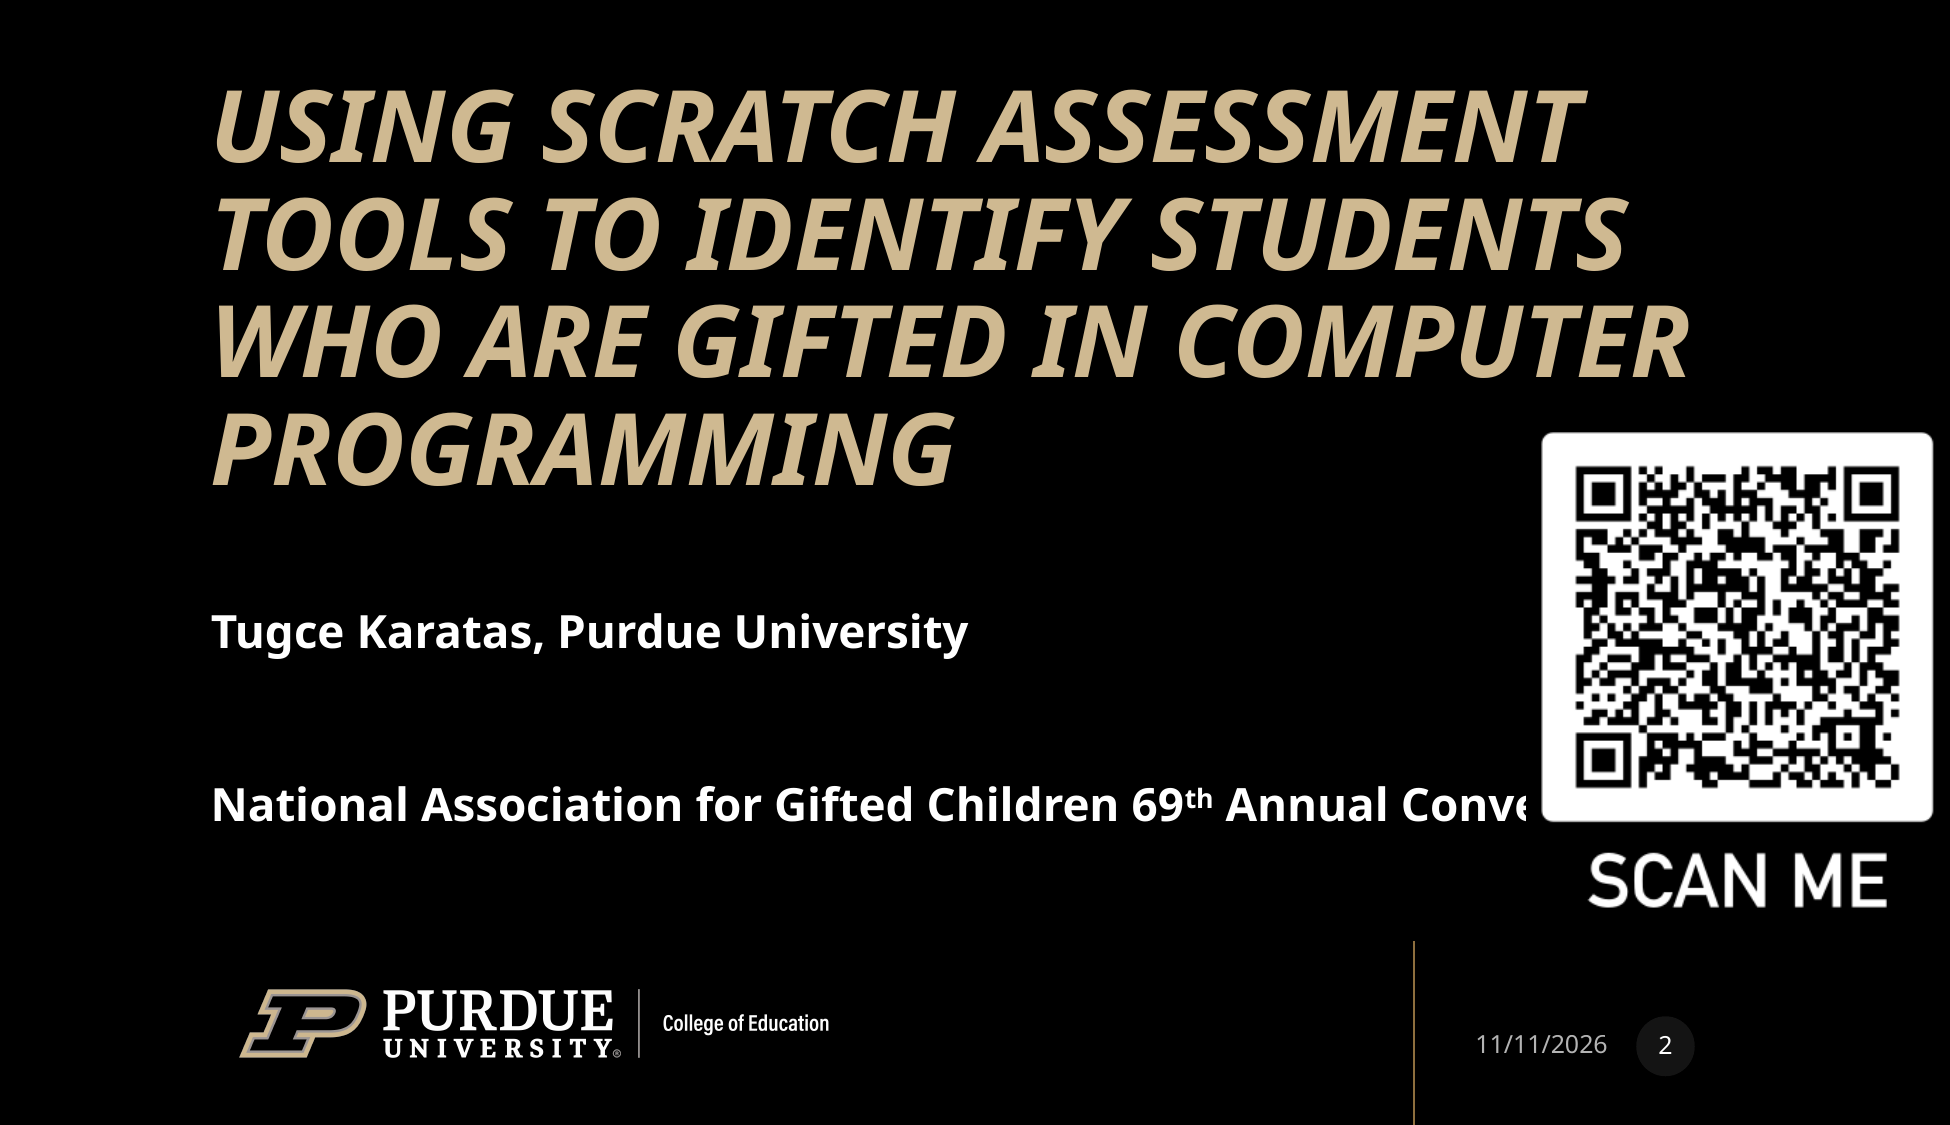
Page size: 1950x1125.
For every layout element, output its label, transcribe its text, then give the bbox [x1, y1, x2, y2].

subtitle Tugce Karatas, Purdue University [210, 602, 1316, 658]
text_box National Association for Gifted Children 69th Annual Convention [210, 776, 1526, 832]
picture [239, 986, 949, 1062]
slide_number 2 [1636, 1016, 1695, 1077]
picture [1526, 417, 1949, 941]
title Using Scratch assessment tools to identify students who are gifted in computer programming [208, 73, 1810, 515]
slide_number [1461, 1019, 1608, 1073]
